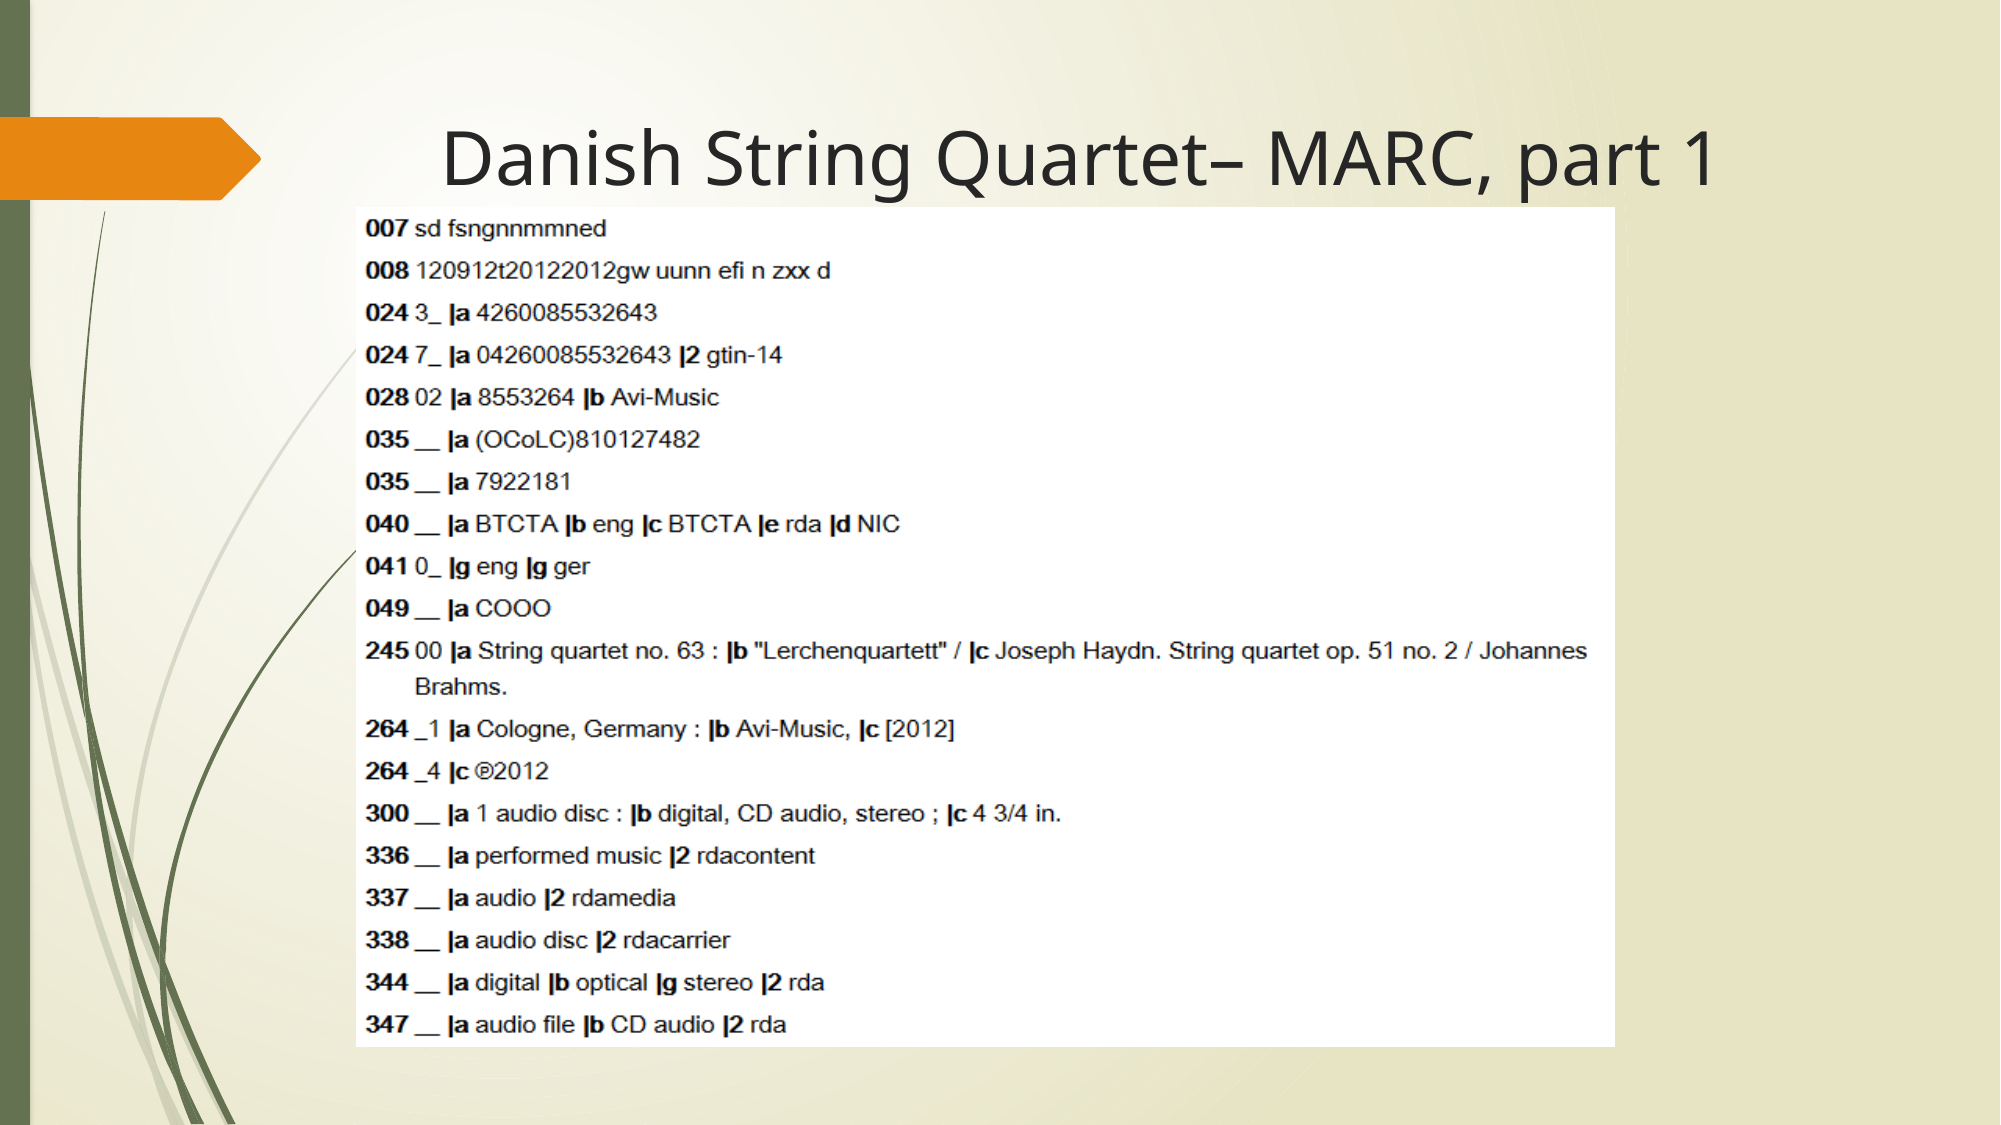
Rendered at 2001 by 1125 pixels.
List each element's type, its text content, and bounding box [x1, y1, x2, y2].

picture [356, 207, 1615, 1047]
title Danish String Quartet– MARC, part 1 [425, 102, 1888, 313]
